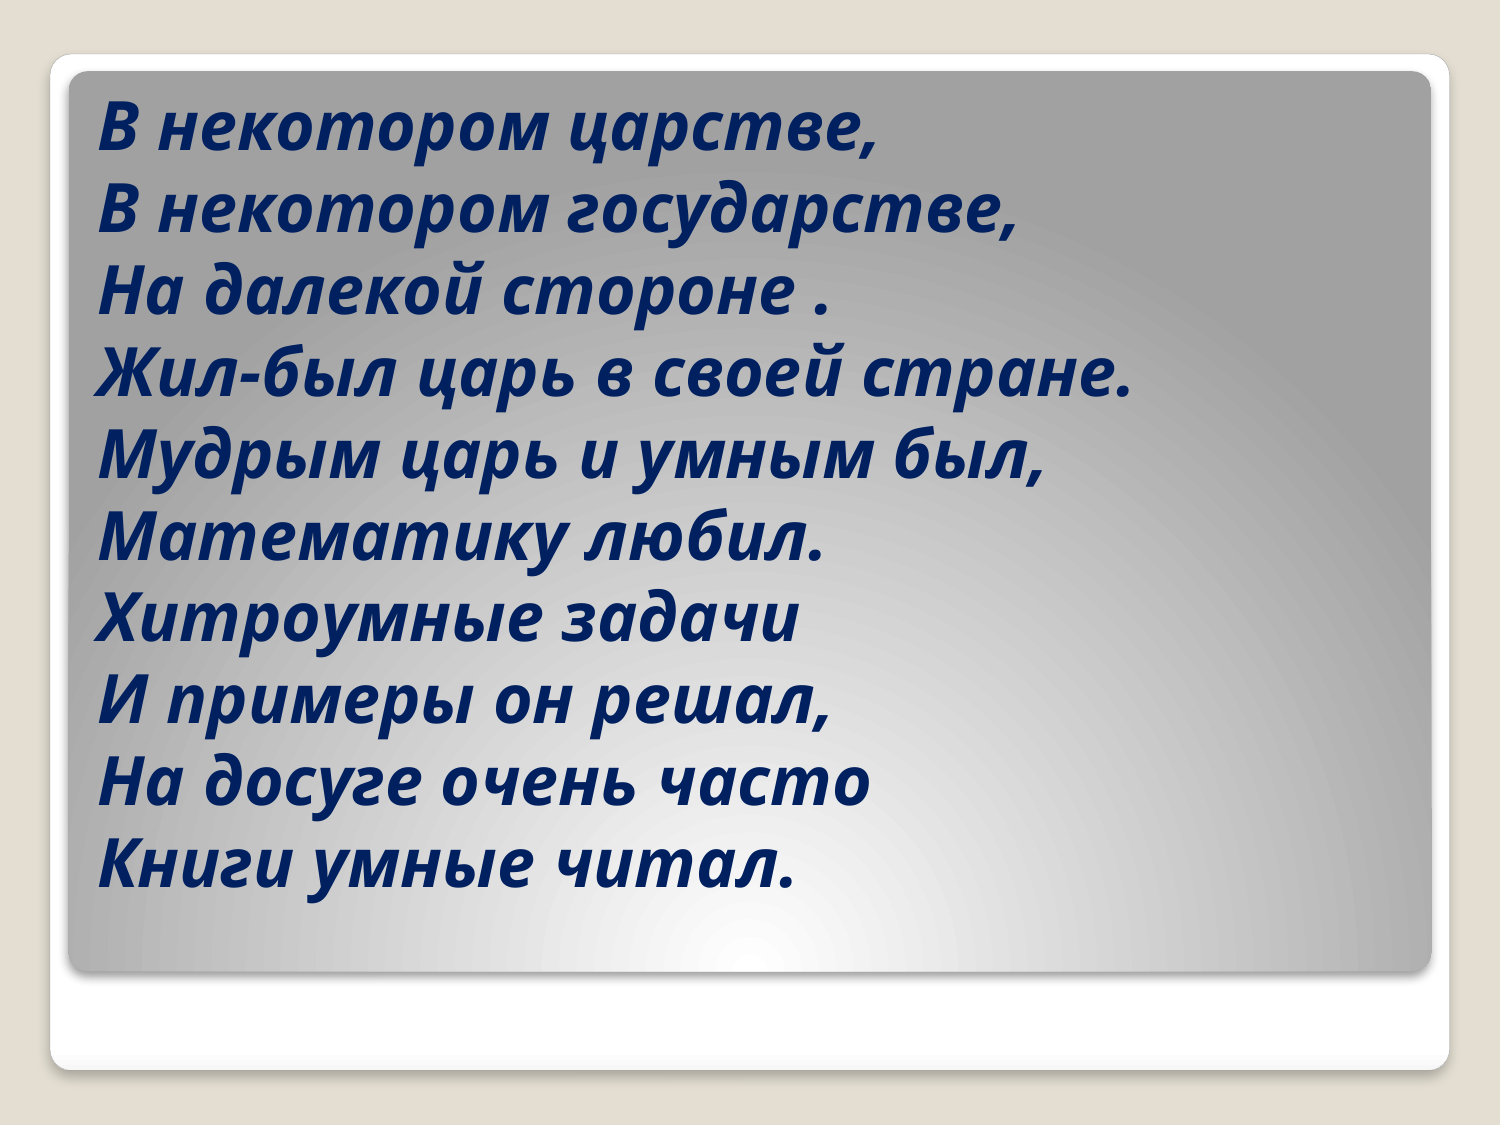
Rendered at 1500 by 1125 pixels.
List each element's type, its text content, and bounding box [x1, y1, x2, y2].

title В некотором царстве, В некотором государстве, На далекой стороне . Жил-был царь в своей стране. Мудрым царь и умным был, Математику любил. Хитроумные задачи И примеры он решал, На досуге очень часто Книги умные читал. [82, 70, 1425, 991]
